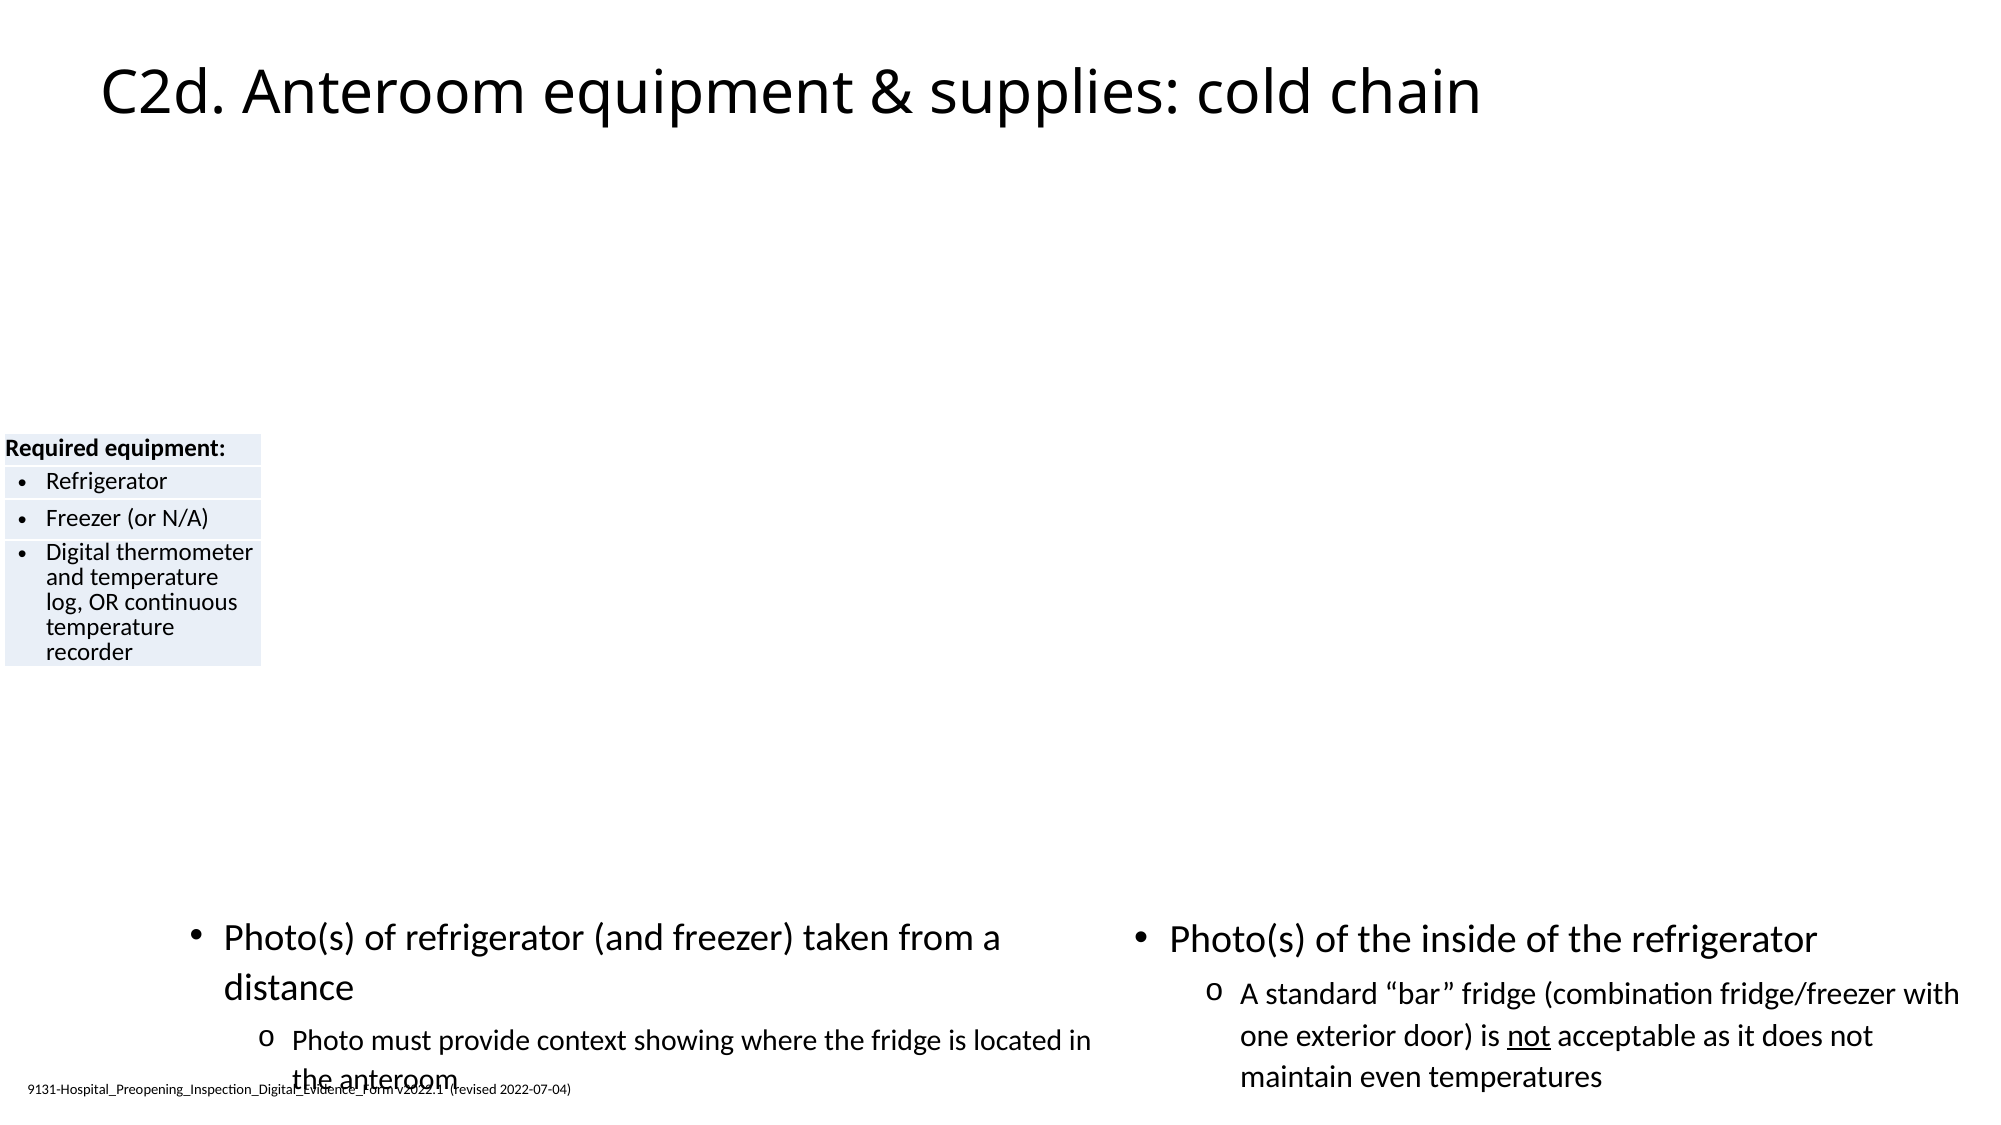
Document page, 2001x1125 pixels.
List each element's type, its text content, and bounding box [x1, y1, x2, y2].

table_cell Freezer (or N/A) [5, 500, 261, 539]
table_cell Refrigerator [5, 467, 261, 498]
text_box Photo(s) of refrigerator (and freezer) taken from a distance Photo must provide context showing where the fridge is located in the anteroom [174, 899, 1133, 1105]
title C2d. Anteroom equipment & supplies: cold chain [85, 55, 1811, 132]
table_header Required equipment: [5, 434, 261, 465]
text_box Photo(s) of the inside of the refrigerator A standard “bar” fridge (combination fridge/freezer with one exterior door) is not acceptable as it does not maintain even temperatures [1119, 900, 2000, 1106]
table_cell Digital thermometer and temperature log, OR continuous temperature recorder [5, 541, 261, 666]
